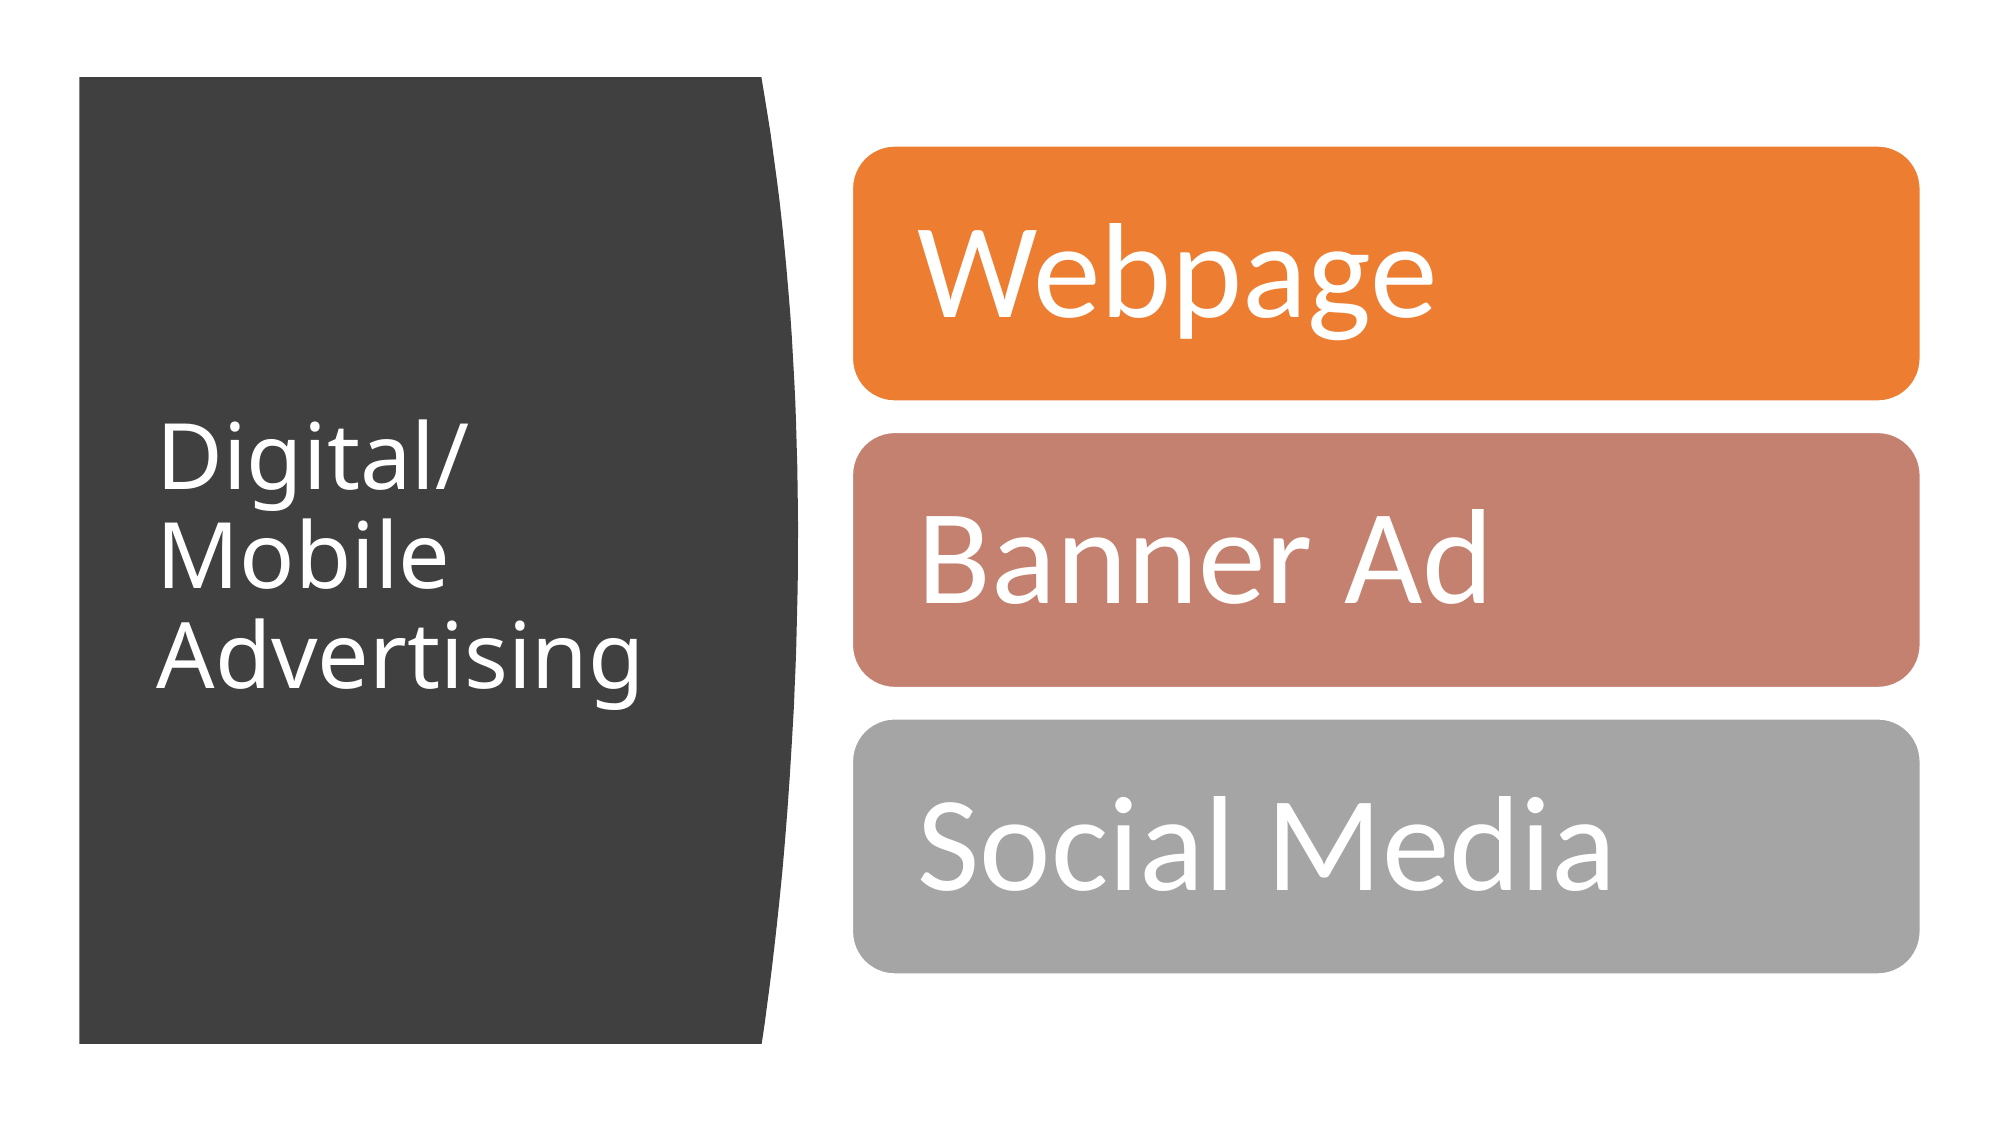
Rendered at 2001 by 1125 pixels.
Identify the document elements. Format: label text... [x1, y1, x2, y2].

title Digital/Mobile Advertising [141, 166, 702, 953]
text_box [78, 76, 800, 1045]
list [852, 77, 1921, 1043]
